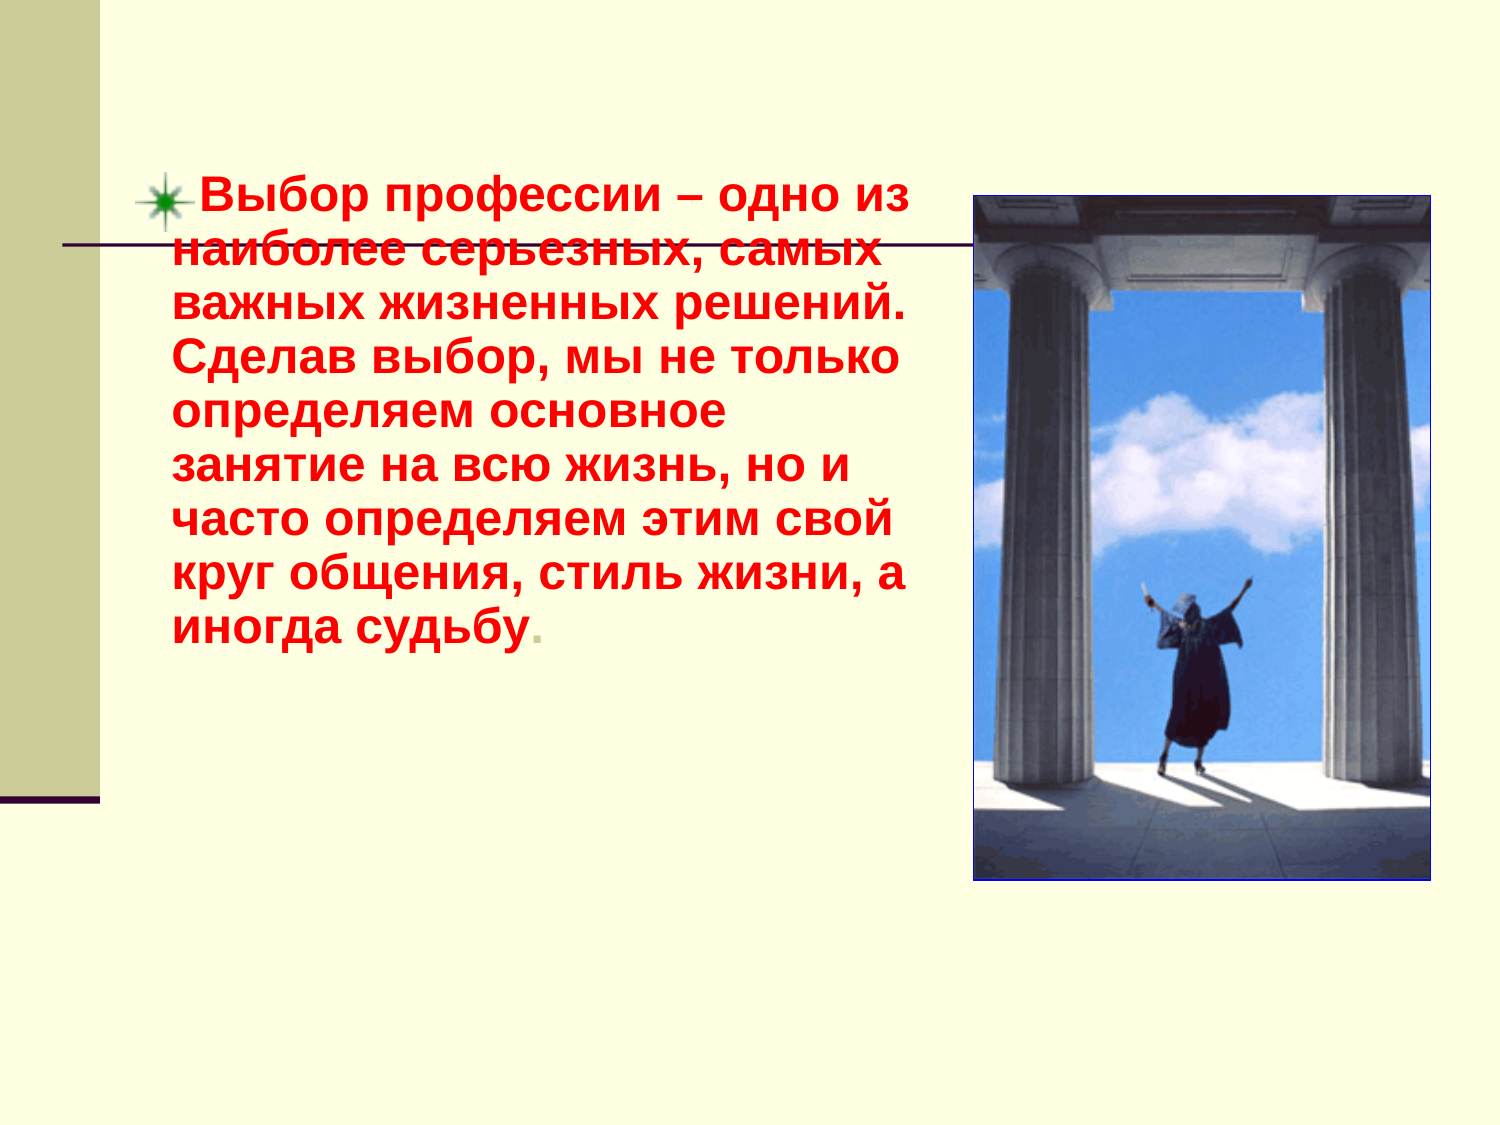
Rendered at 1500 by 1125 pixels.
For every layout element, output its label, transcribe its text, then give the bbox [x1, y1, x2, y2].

picture [135, 172, 195, 232]
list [974, 196, 1431, 880]
list Выбор профессии – одно из наиболее серьезных, самых важных жизненных решений. Сделав выбор, мы не только определяем основное занятие на всю жизнь, но и часто определяем этим свой круг общения, стиль жизни, а иногда судьбу. [100, 160, 930, 982]
